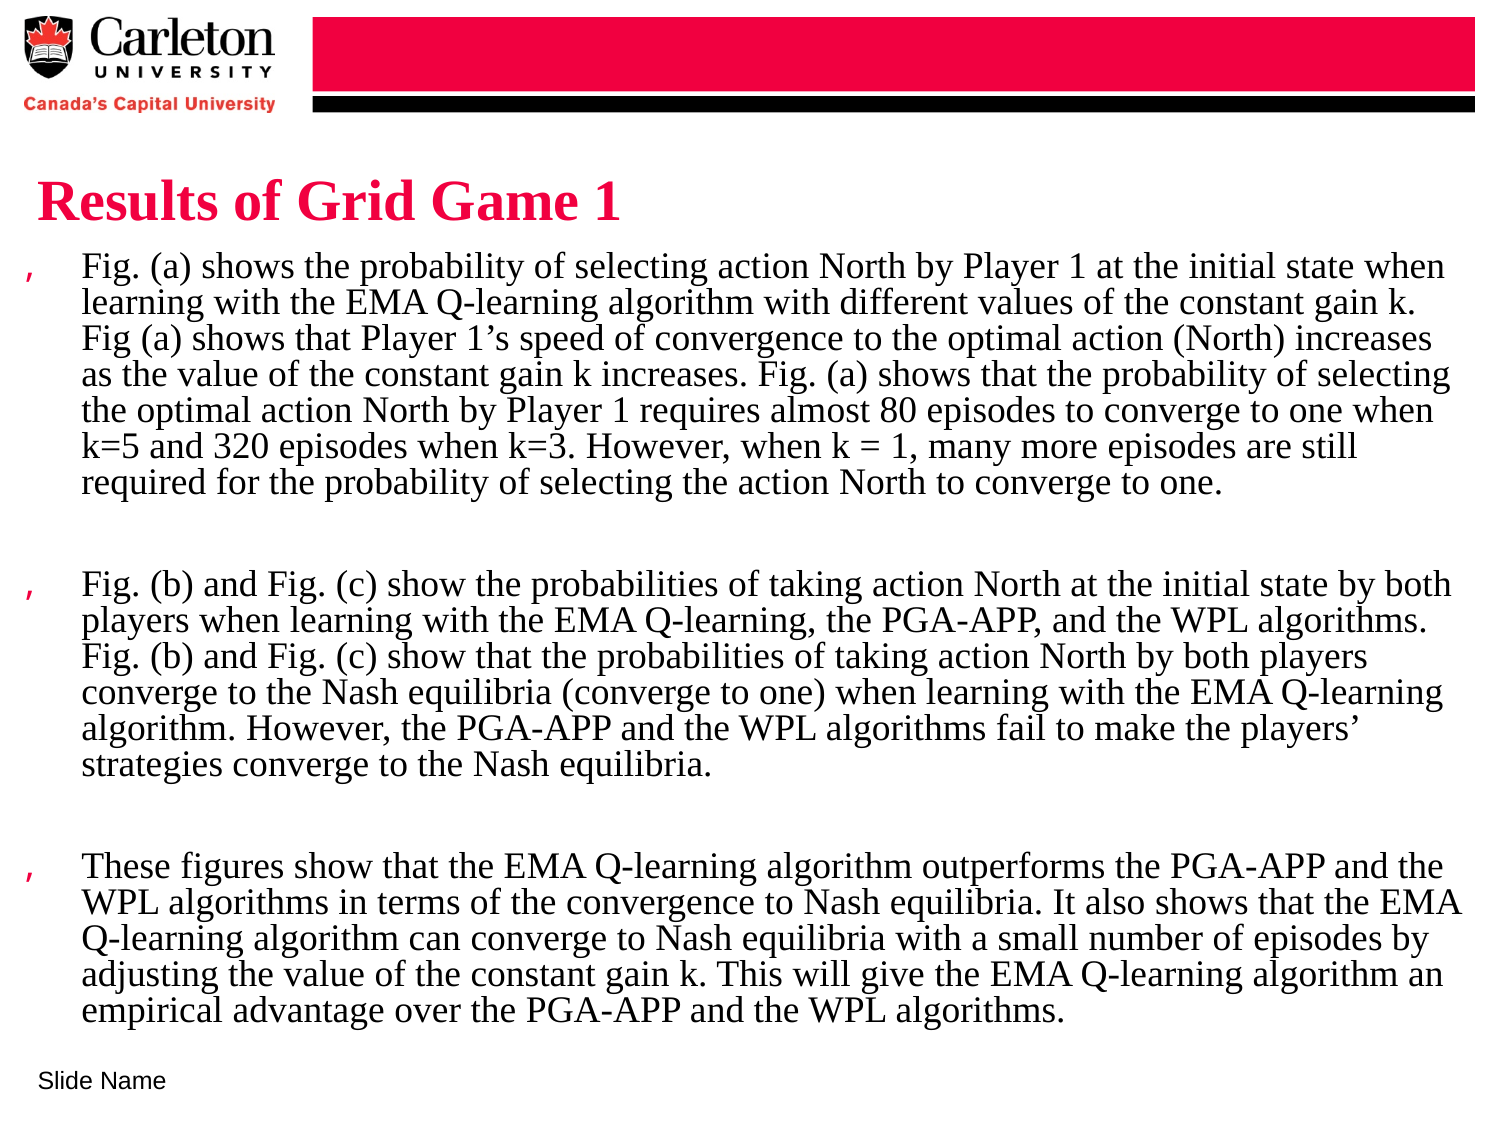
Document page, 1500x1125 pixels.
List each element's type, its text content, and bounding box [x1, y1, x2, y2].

list Fig. (a) shows the probability of selecting action North by Player 1 at the initial state when learning with the EMA Q-learning algorithm with different values of the constant gain k. Fig (a) shows that Player 1’s speed of convergence to the optimal action (North) increases as the value of the constant gain k increases. Fig. (a) shows that the probability of selecting the optimal action North by Player 1 requires almost 80 episodes to converge to one when k=5 and 320 episodes when k=3. However, when k = 1, many more episodes are still required for the probability of selecting the action North to converge to one. Fig. (b) and Fig. (c) show the probabilities of taking action North at the initial state by both players when learning with the EMA Q-learning, the PGA-APP, and the WPL algorithms. Fig. (b) and Fig. (c) show that the probabilities of taking action North by both players converge to the Nash equilibria (converge to one) when learning with the EMA Q-learning algorithm. However, the PGA-APP and the WPL algorithms fail to make the players’ strategies converge to the Nash equilibria. These figures show that the EMA Q-learning algorithm outperforms the PGA-APP and the WPL algorithms in terms of the convergence to Nash equilibria. It also shows that the EMA Q-learning algorithm can converge to Nash equilibria with a small number of episodes by adjusting the value of the constant gain k. This will give the EMA Q-learning algorithm an empirical advantage over the PGA-APP and the WPL algorithms. [24, 249, 1476, 1026]
picture [24, 16, 275, 113]
title Results of Grid Game 1 [37, 162, 1438, 249]
